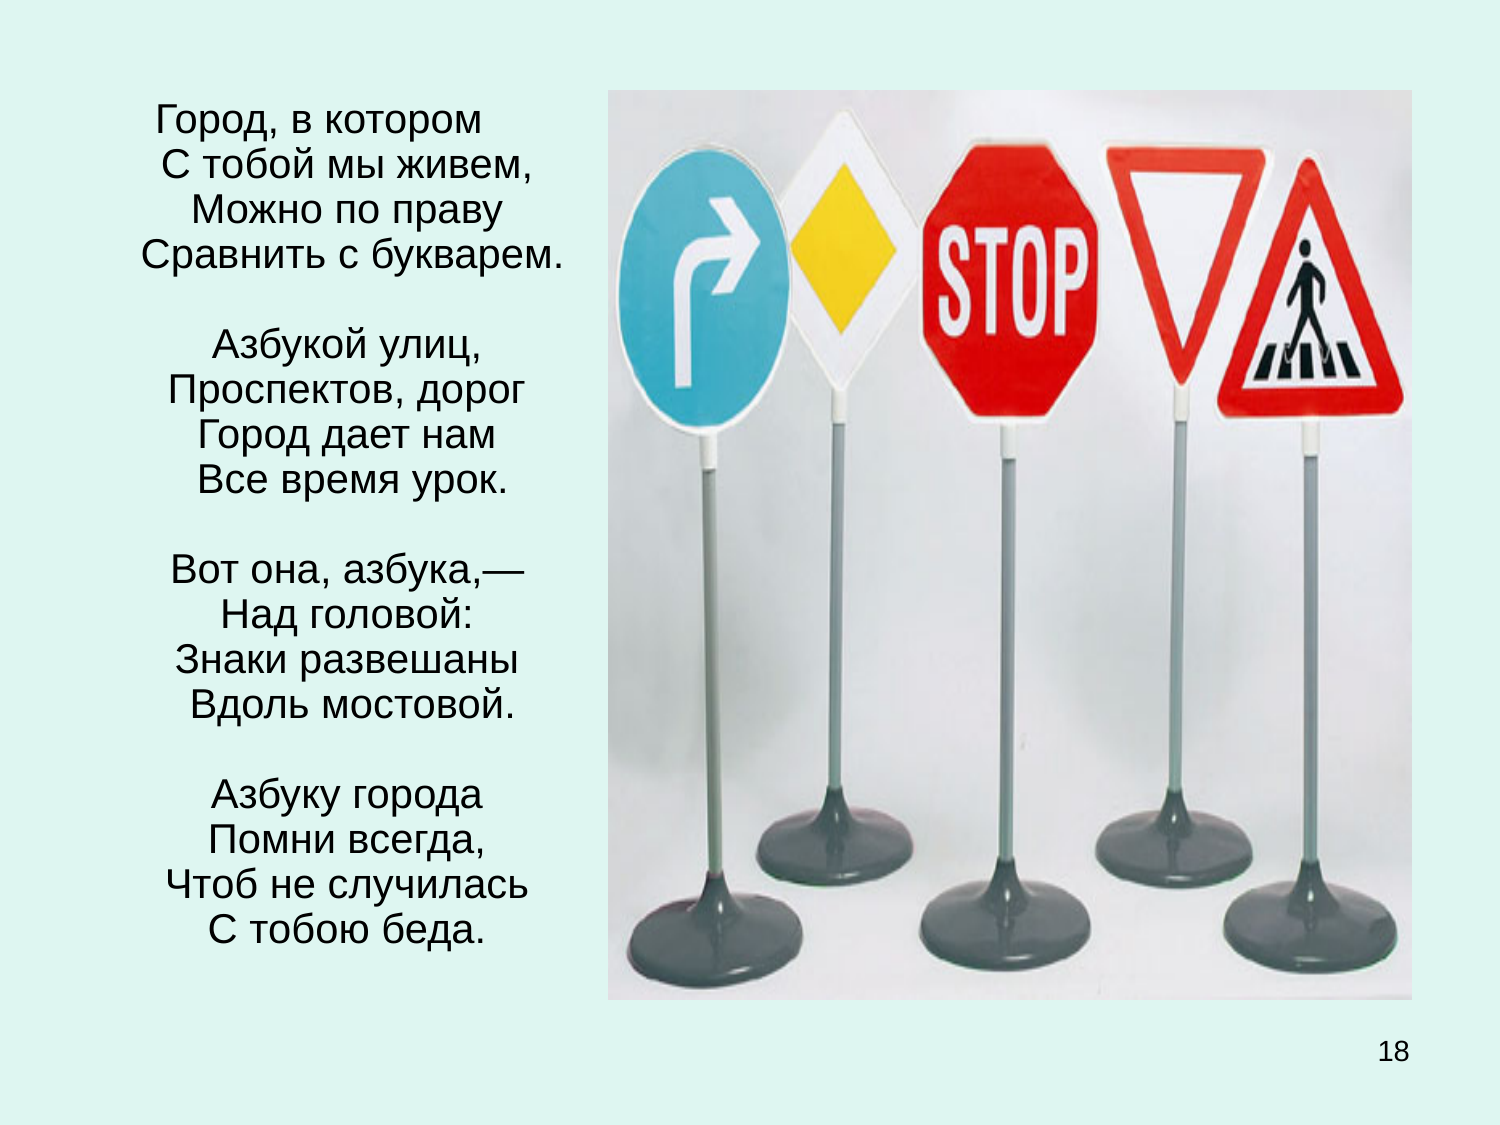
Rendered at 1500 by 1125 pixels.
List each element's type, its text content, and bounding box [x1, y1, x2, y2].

list Город, в котором С тобой мы живем, Можно по праву Сравнить с букварем. Азбукой улиц, Проспектов, дорог Город дает нам Все время урок. Вот она, азбука,— Над головой: Знаки развешаны Вдоль мостовой. Азбуку города Помни всегда, Чтоб не случилась С тобою беда. [41, 90, 605, 982]
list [608, 89, 1412, 1000]
slide_number 18 [1074, 1024, 1425, 1103]
